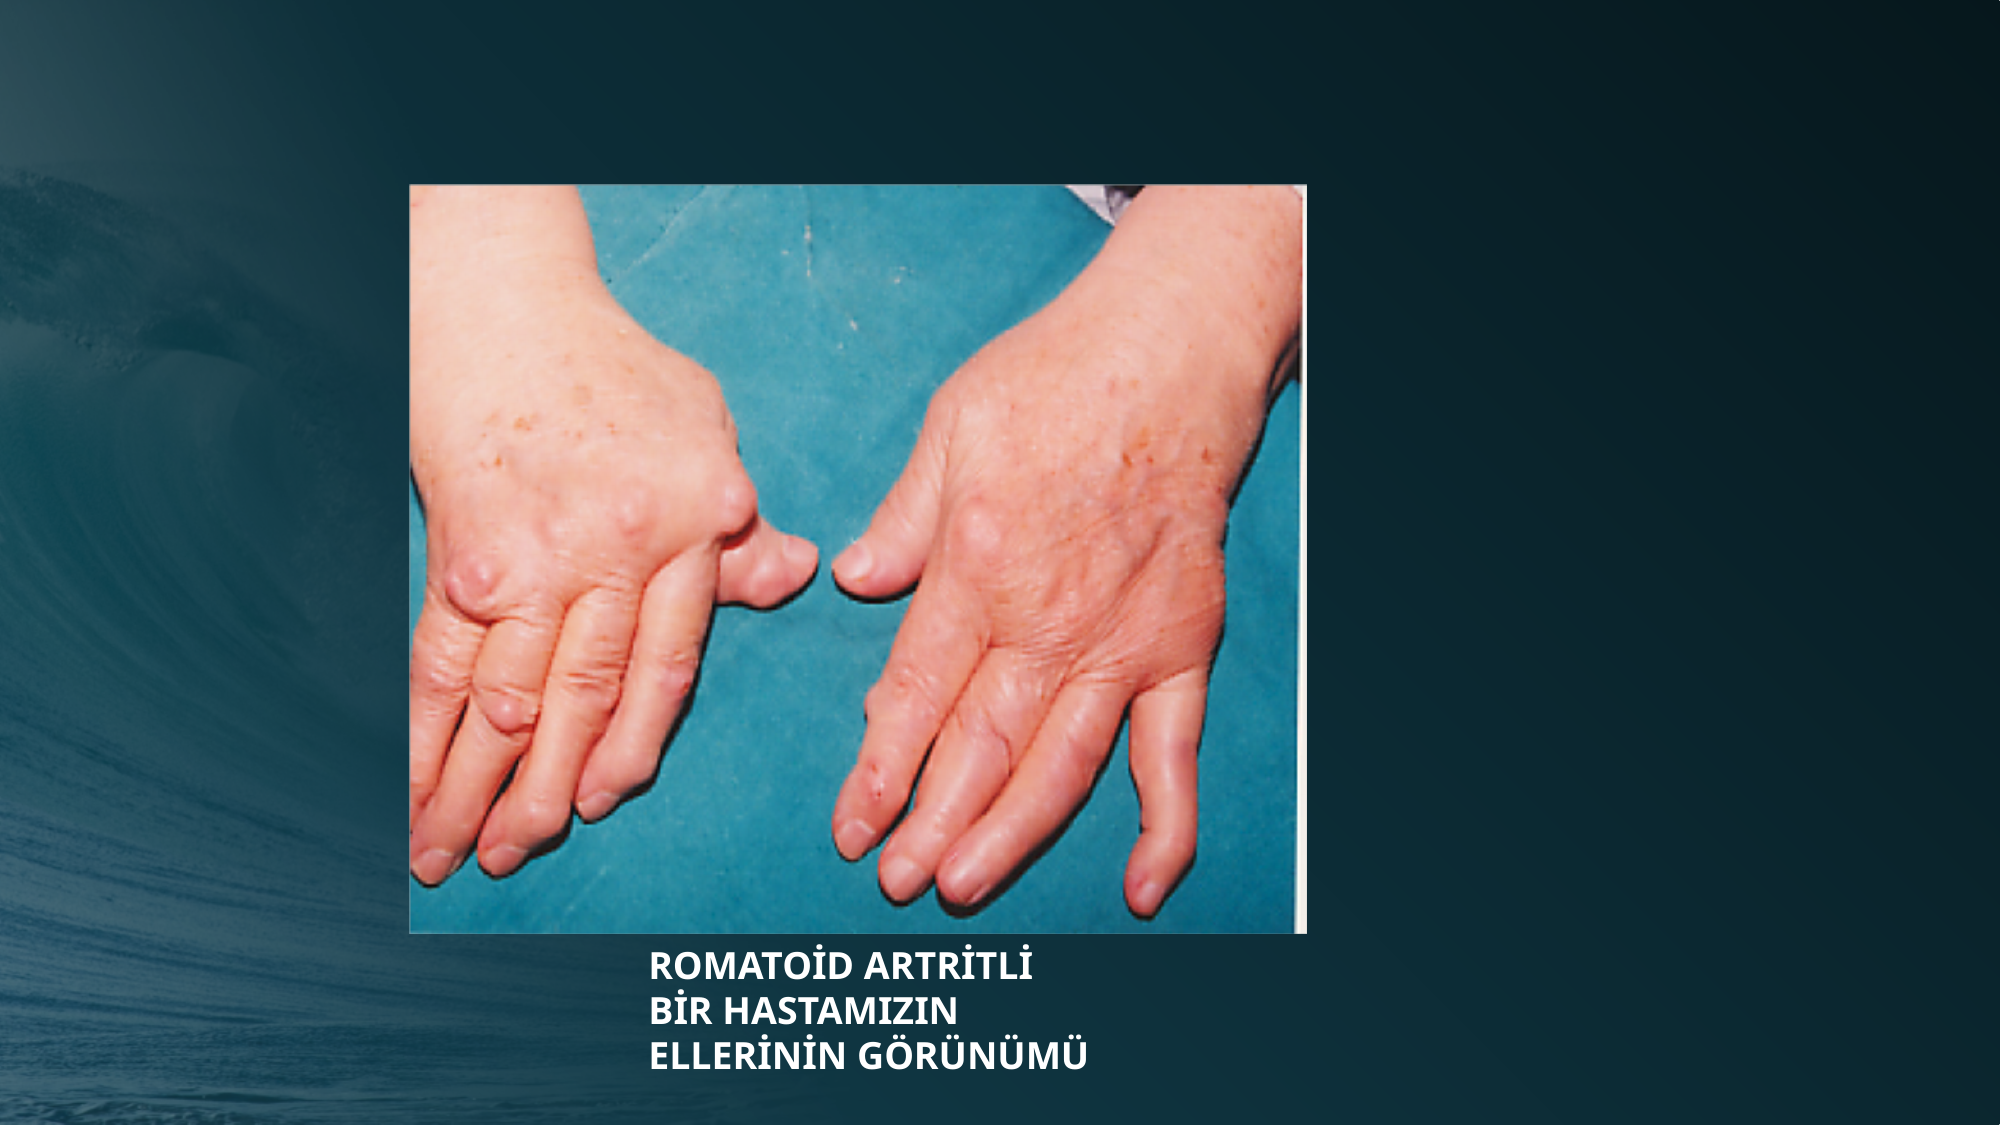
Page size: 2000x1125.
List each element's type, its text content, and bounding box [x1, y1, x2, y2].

text_box ROMATOİD ARTRİTLİ BİR HASTAMIZIN ELLERİNİN GÖRÜNÜMÜ [633, 1008, 1118, 1085]
picture [0, 0, 2000, 1125]
